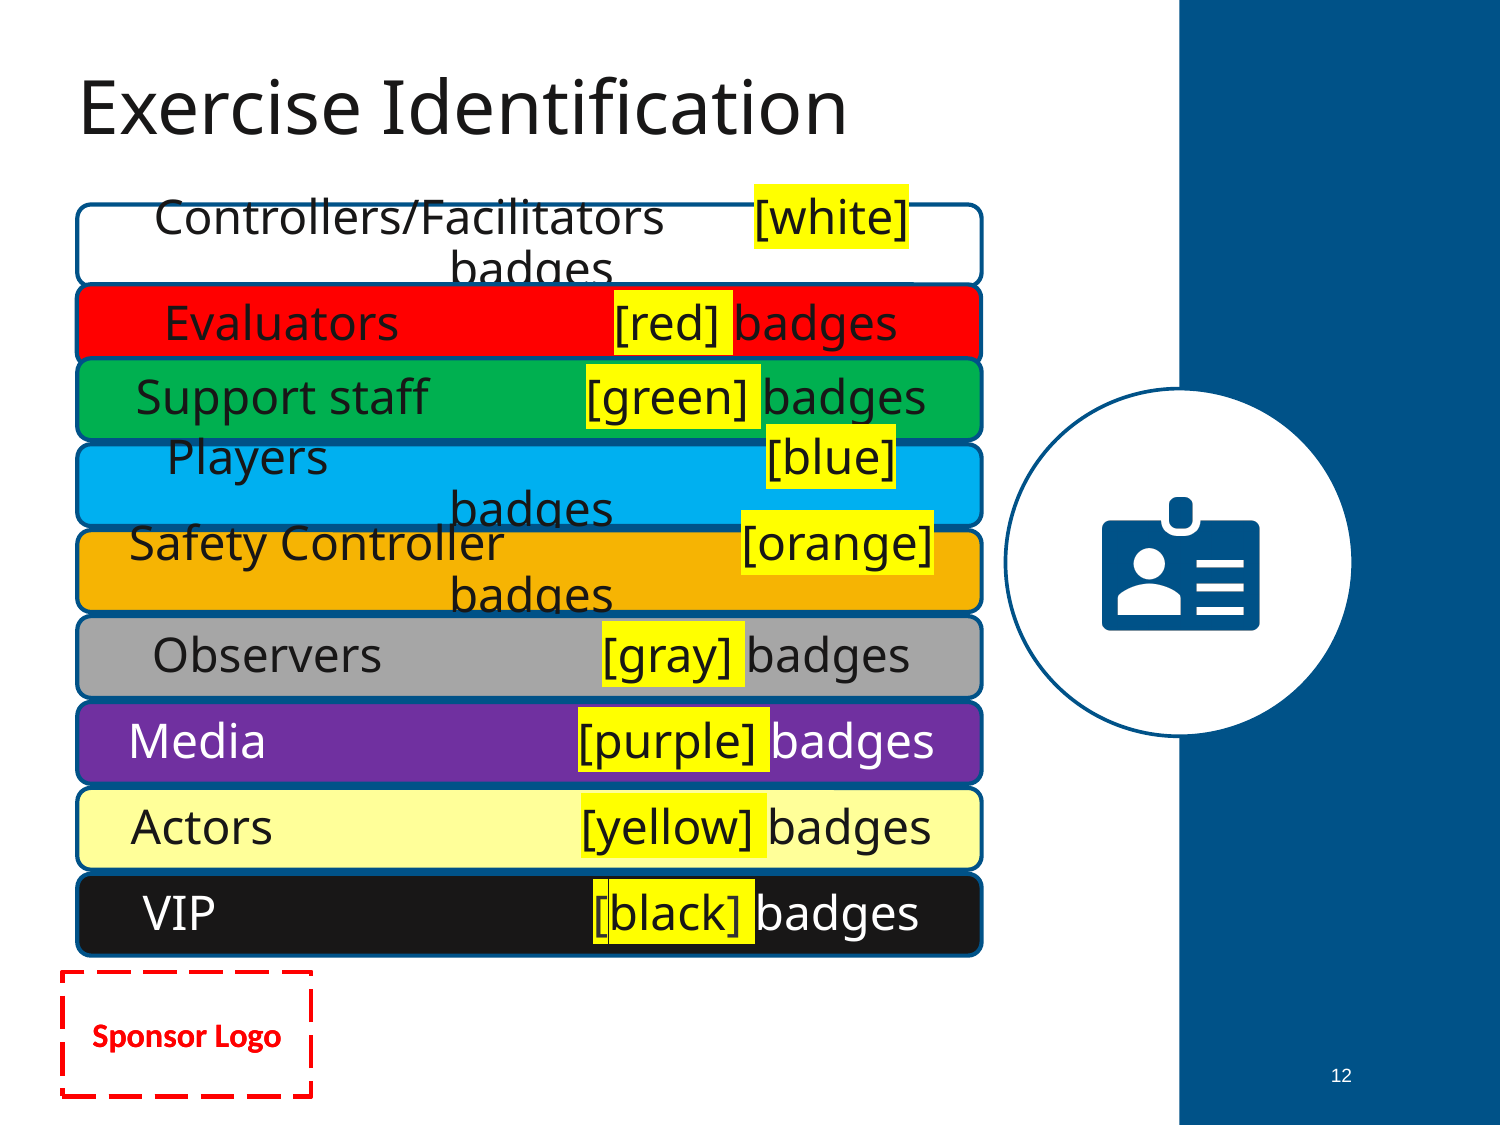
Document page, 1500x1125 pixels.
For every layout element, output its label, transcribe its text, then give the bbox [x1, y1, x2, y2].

text_box [1003, 386, 1356, 739]
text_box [76, 185, 983, 956]
slide_number 12 [1242, 1052, 1368, 1098]
title Exercise Identification [62, 23, 982, 187]
picture [1086, 469, 1275, 658]
text_box [1177, 0, 1500, 1125]
